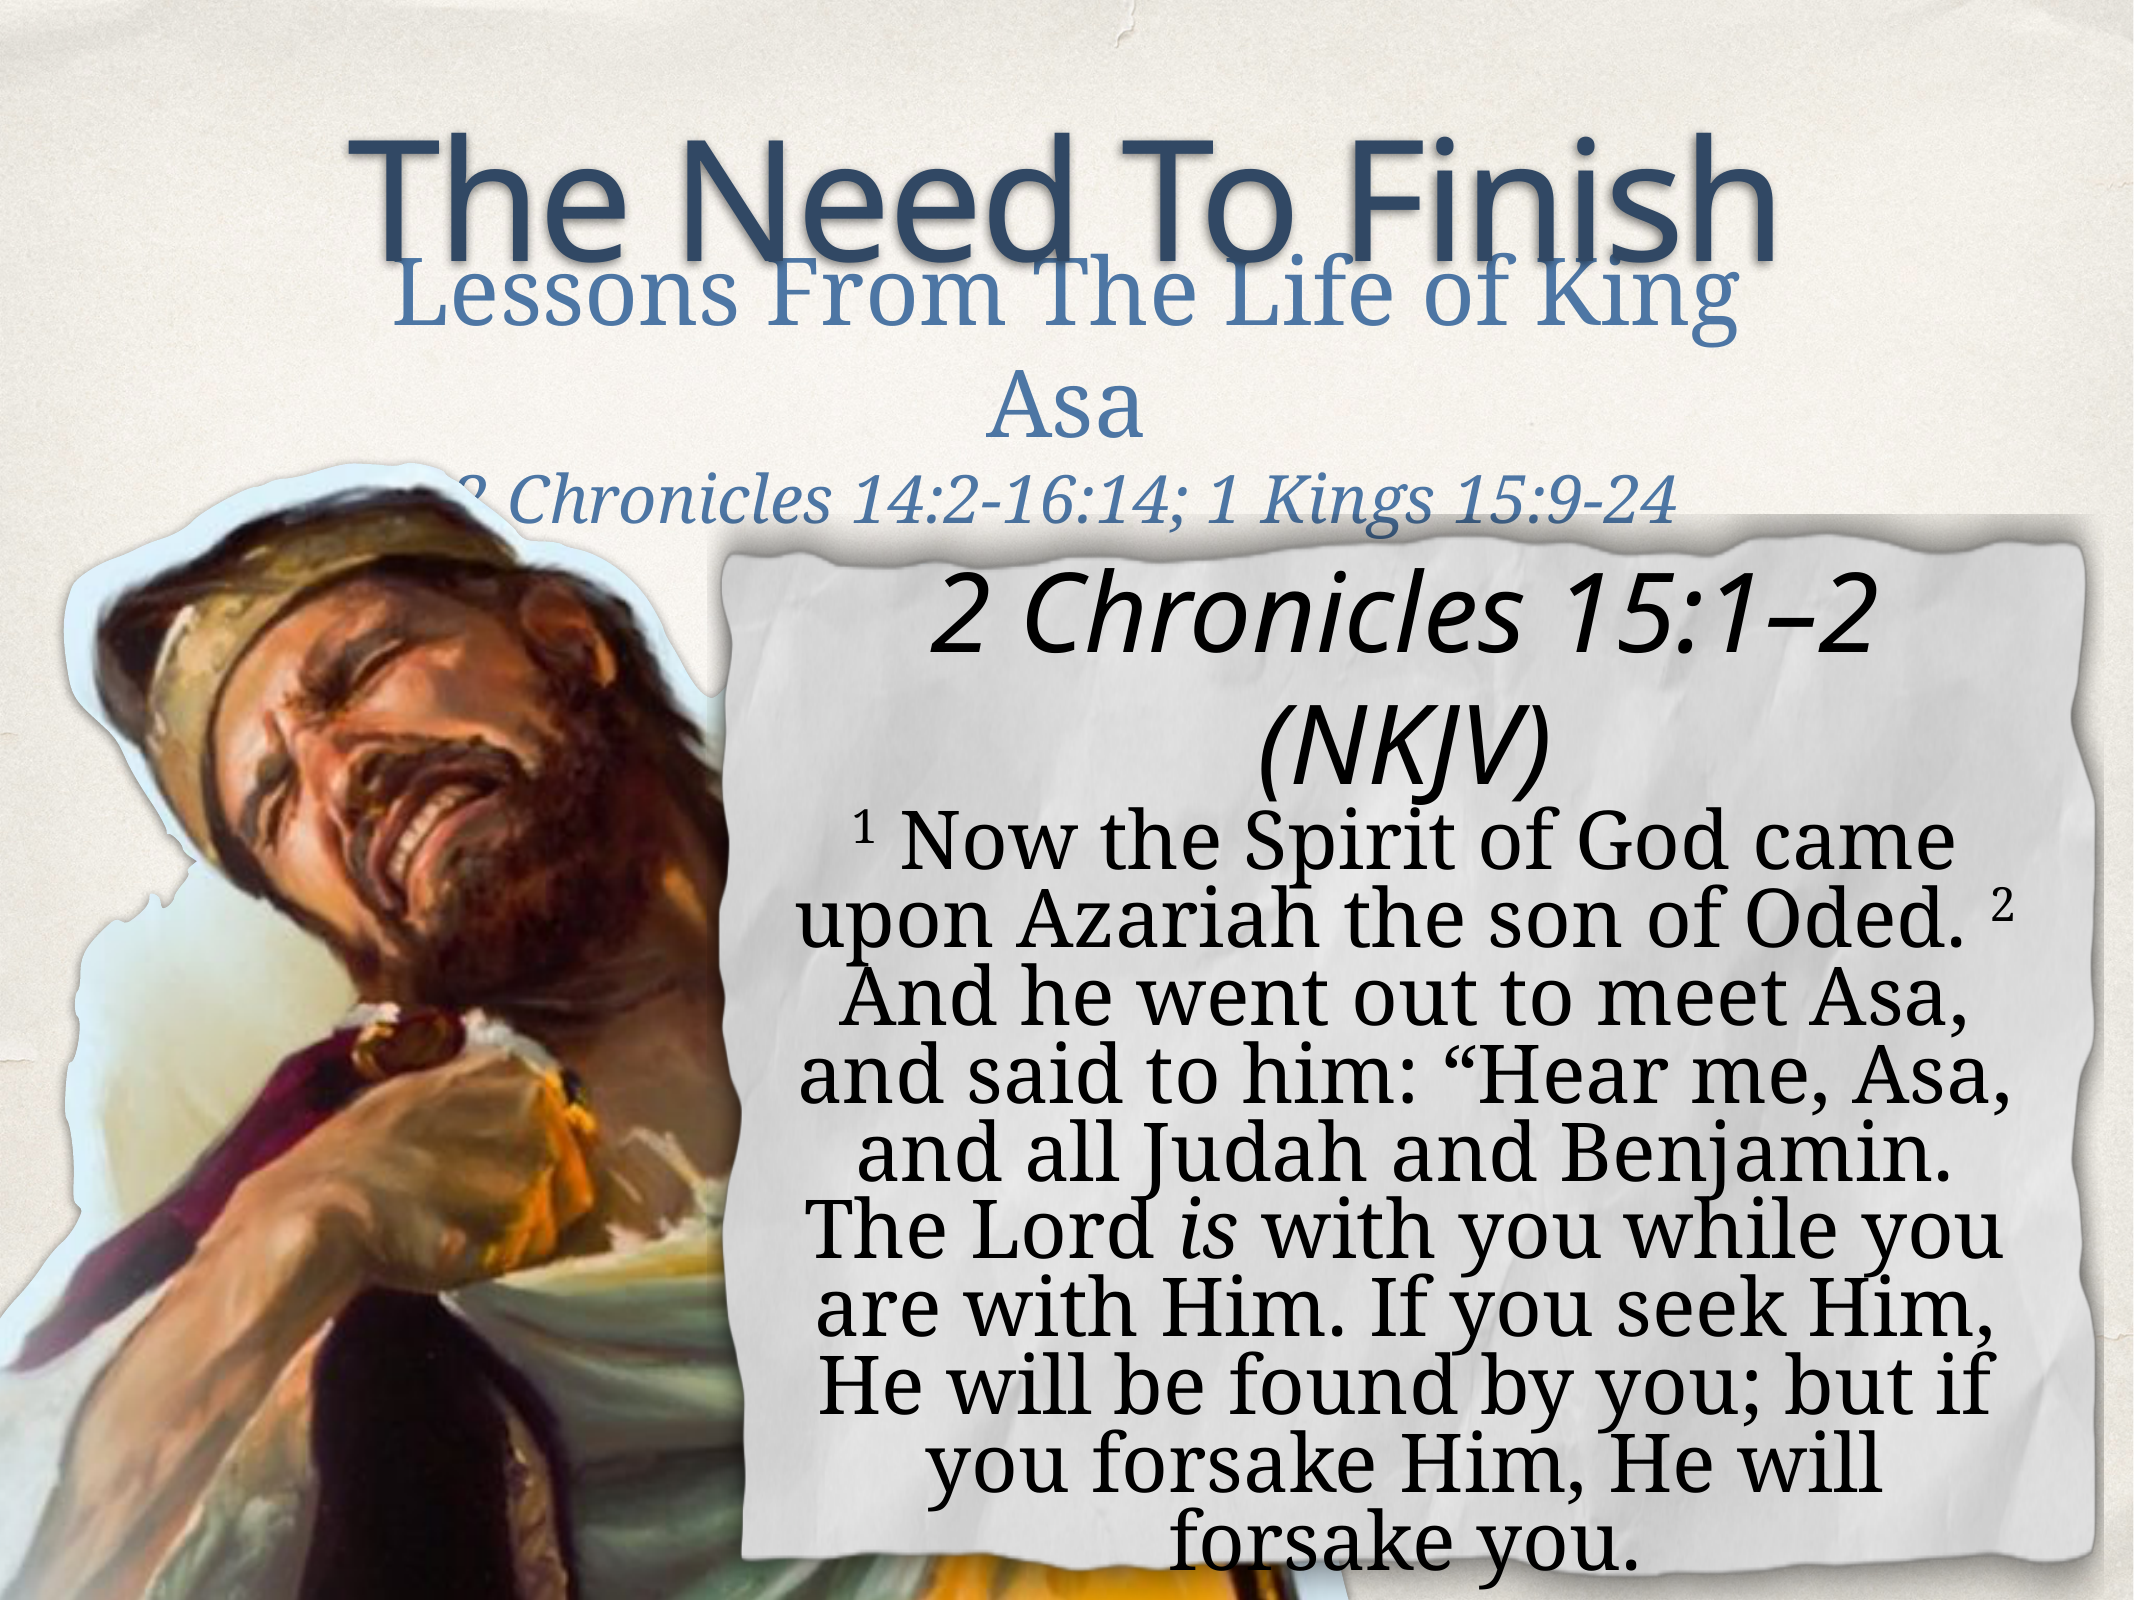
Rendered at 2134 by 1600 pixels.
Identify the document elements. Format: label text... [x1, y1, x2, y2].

text_box Lessons From The Life of King Asa 2 Chronicles 14:2-16:14; 1 Kings 15:9-24 [293, 223, 1840, 514]
text_box The Need To Finish [339, 83, 1795, 303]
picture [0, 0, 2134, 1600]
